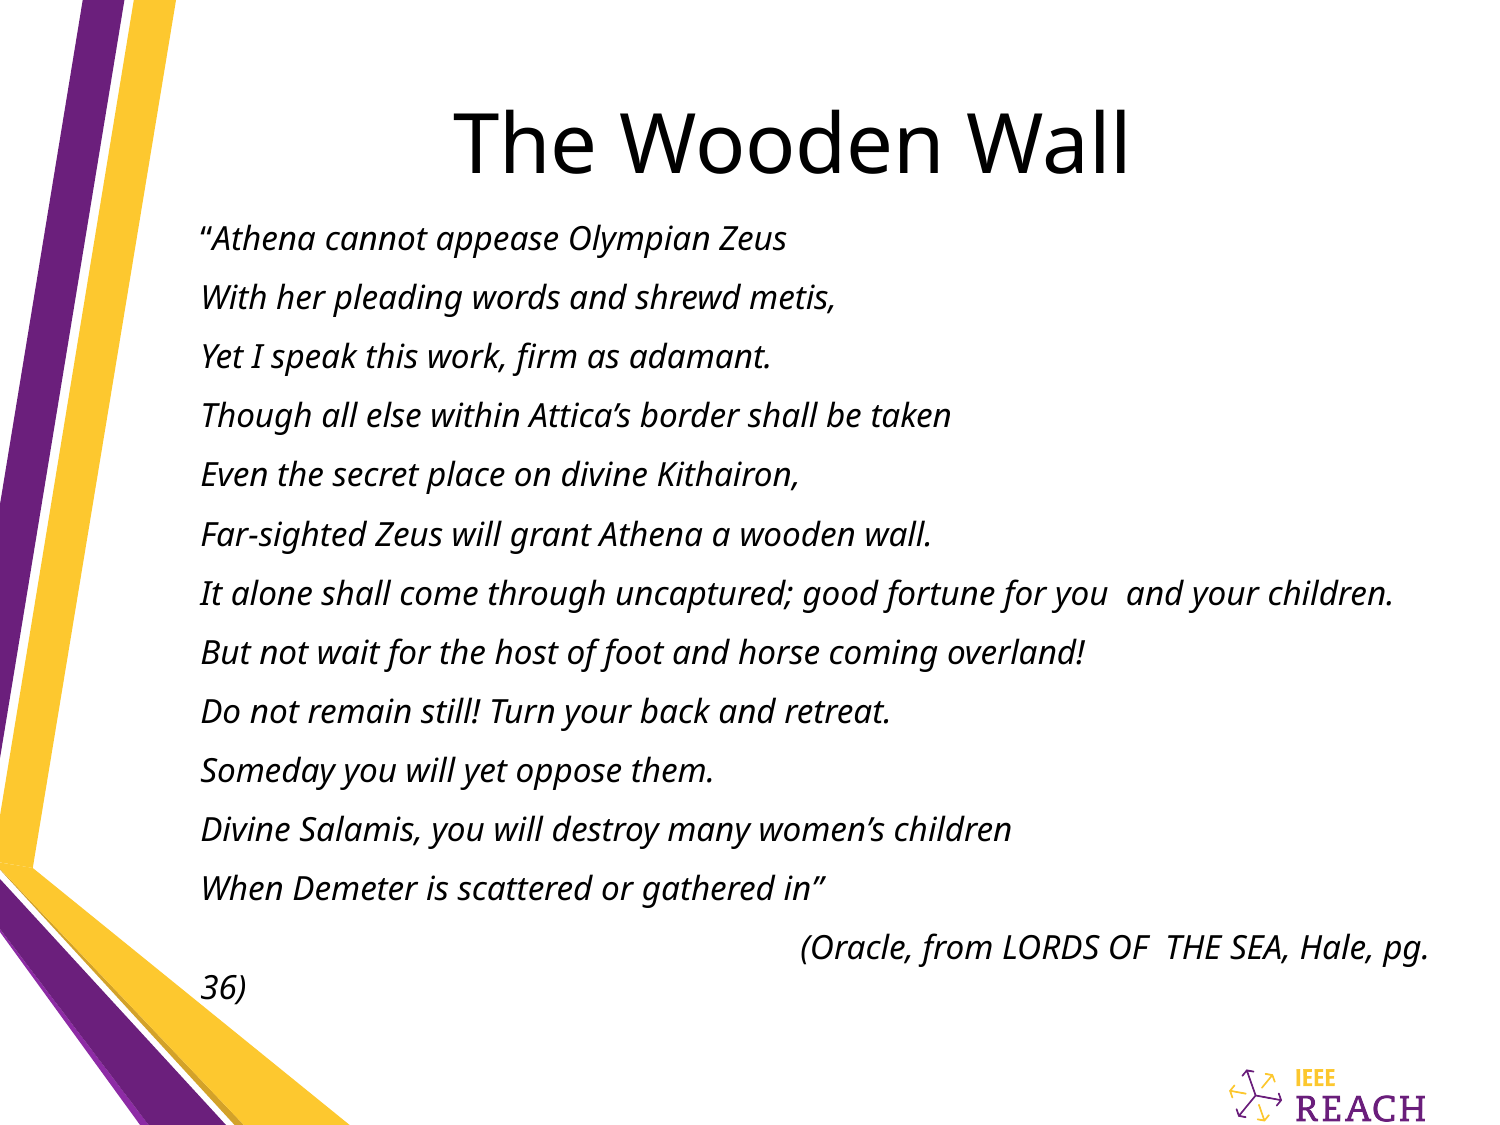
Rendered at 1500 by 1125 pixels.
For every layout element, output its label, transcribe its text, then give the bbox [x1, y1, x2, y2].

picture [1229, 1069, 1425, 1122]
list “Athena cannot appease Olympian Zeus With her pleading words and shrewd metis, Yet I speak this work, firm as adamant. Though all else within Attica’s border shall be taken Even the secret place on divine Kithairon, Far-sighted Zeus will grant Athena a wooden wall. It alone shall come through uncaptured; good fortune for you and your children. But not wait for the host of foot and horse coming overland! Do not remain still! Turn your back and retreat. Someday you will yet oppose them. Divine Salamis, you will destroy many women’s children When Demeter is scattered or gathered in” (Oracle, from LORDS OF THE SEA, Hale, pg. 36) [185, 283, 1450, 940]
title The Wooden Wall [161, 37, 1425, 243]
